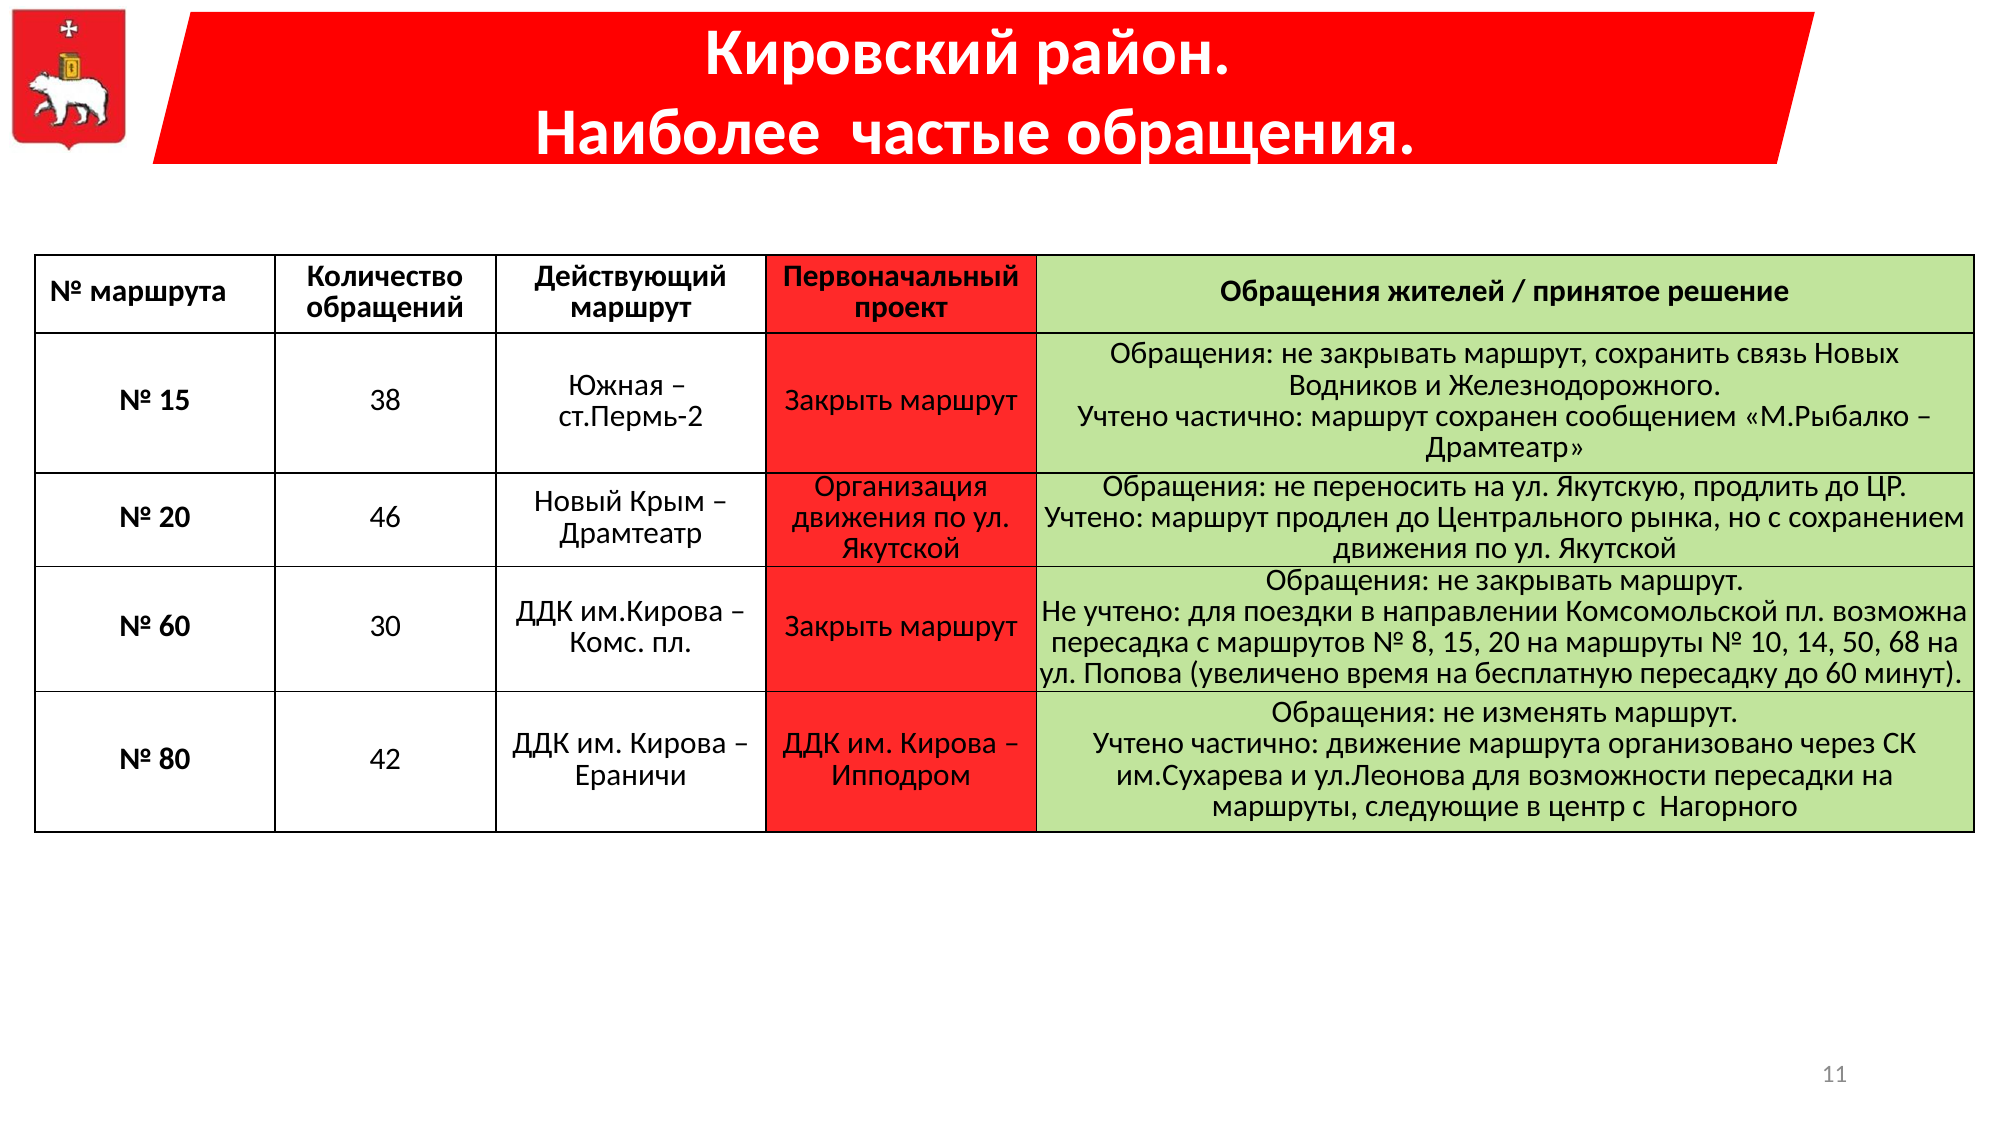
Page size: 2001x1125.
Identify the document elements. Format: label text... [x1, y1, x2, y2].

picture [9, 6, 127, 153]
table_cell 38 [276, 334, 495, 472]
table_cell 42 [276, 692, 495, 831]
table_cell ДДК им. Кирова – Ипподром [767, 692, 1036, 831]
table_header Первоначальный проект [767, 256, 1036, 332]
table_cell 30 [276, 567, 495, 691]
table_header № маршрута [36, 256, 274, 332]
table_cell Закрыть маршрут [767, 567, 1036, 691]
table_cell № 15 [36, 334, 274, 472]
table_cell № 80 [36, 692, 274, 831]
table_cell Обращения: не переносить на ул. Якутскую, продлить до ЦР. Учтено: маршрут продлен до Центрального рынка, но с сохранением движения по ул. Якутской [1037, 474, 1973, 566]
text_box Кировский район. Наиболее частые обращения. [152, 11, 1815, 164]
table_cell № 60 [36, 567, 274, 691]
table_cell ДДК им. Кирова –Ераничи [497, 692, 765, 831]
table_cell ДДК им.Кирова – Комс. пл. [497, 567, 765, 691]
table_header Действующий маршрут [497, 256, 765, 332]
table_cell Южная – ст.Пермь-2 [497, 334, 765, 472]
table_cell Организация движения по ул. Якутской [767, 474, 1036, 566]
table_header Количество обращений [276, 256, 495, 332]
table_cell № 20 [36, 474, 274, 566]
table_header Обращения жителей / принятое решение [1037, 256, 1973, 332]
table_cell Обращения: не закрывать маршрут, сохранить связь Новых Водников и Железнодорожного. Учтено частично: маршрут сохранен сообщением «М.Рыбалко – Драмтеатр» [1037, 334, 1973, 472]
table_cell Новый Крым – Драмтеатр [497, 474, 765, 566]
table_cell Закрыть маршрут [767, 334, 1036, 472]
table_cell Обращения: не закрывать маршрут. Не учтено: для поездки в направлении Комсомольской пл. возможна пересадка с маршрутов № 8, 15, 20 на маршруты № 10, 14, 50, 68 на ул. Попова (увеличено время на бесплатную пересадку до 60 минут). [1037, 567, 1973, 691]
slide_number 11 [1412, 1042, 1863, 1103]
table_cell Обращения: не изменять маршрут. Учтено частично: движение маршрута организовано через СК им.Сухарева и ул.Леонова для возможности пересадки на маршруты, следующие в центр с Нагорного [1037, 692, 1973, 831]
table_cell 46 [276, 474, 495, 566]
